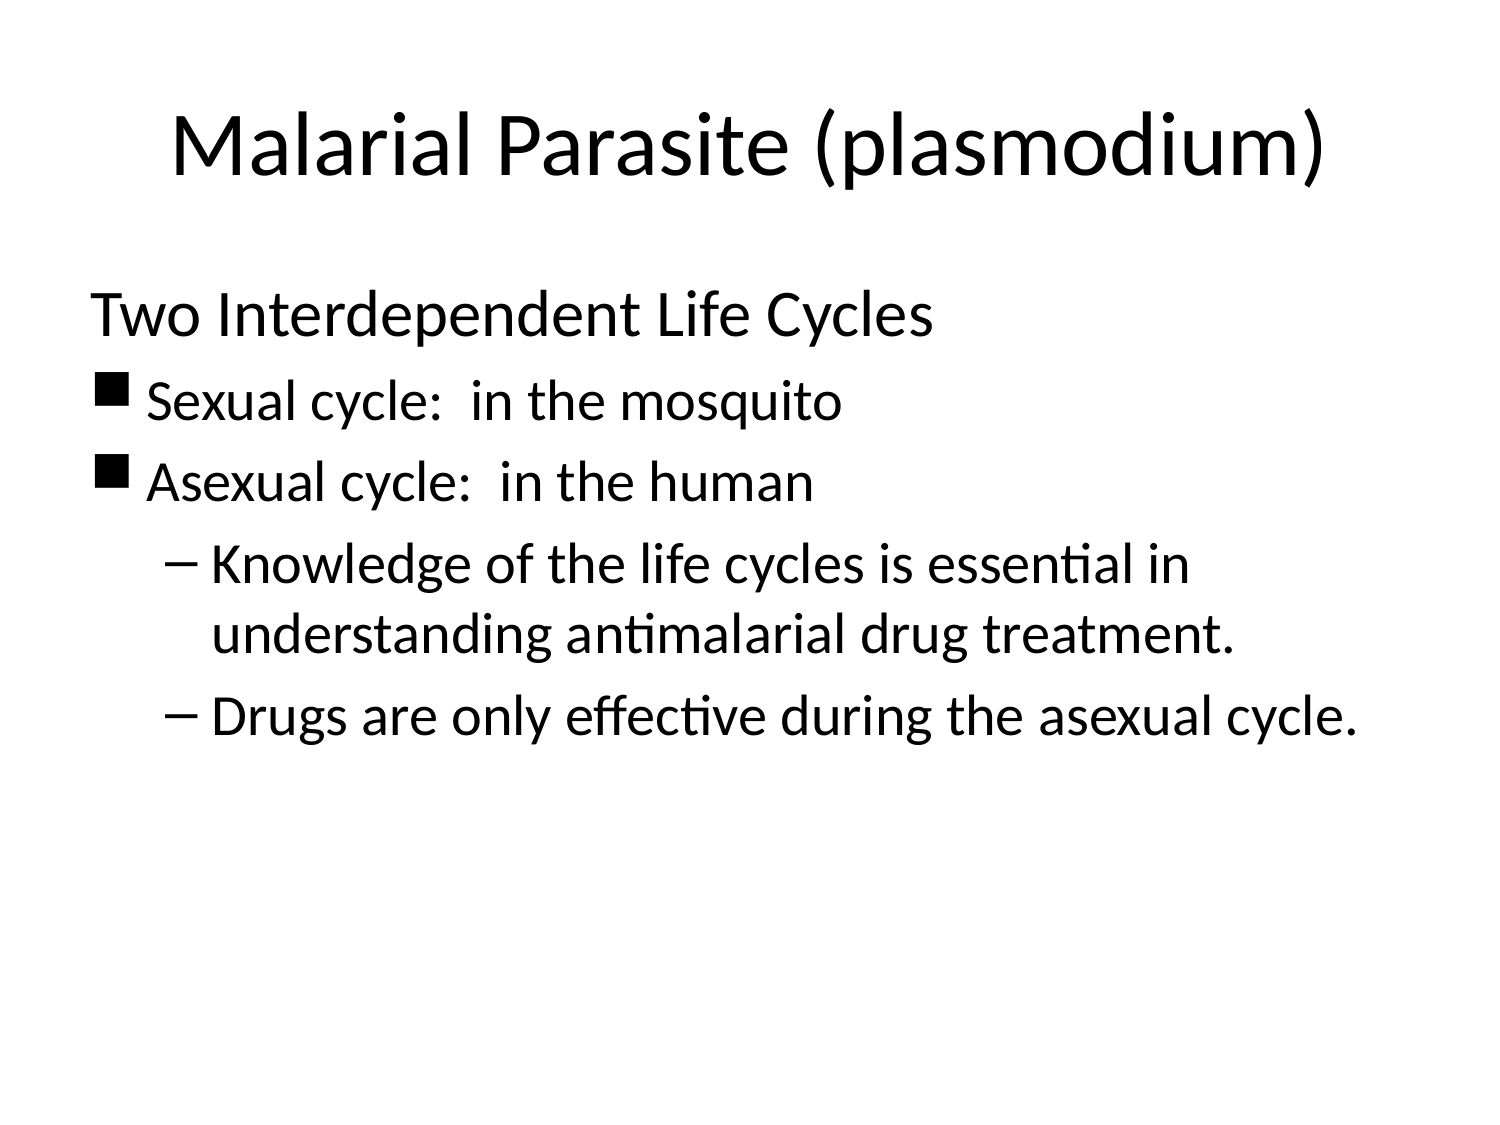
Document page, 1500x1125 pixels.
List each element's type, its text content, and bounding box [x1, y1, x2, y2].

list Two Interdependent Life Cycles Sexual cycle: in the mosquito Asexual cycle: in the human Knowledge of the life cycles is essential in understanding antimalarial drug treatment. Drugs are only effective during the asexual cycle. [75, 262, 1425, 1005]
title Malarial Parasite (plasmodium) [75, 45, 1425, 233]
